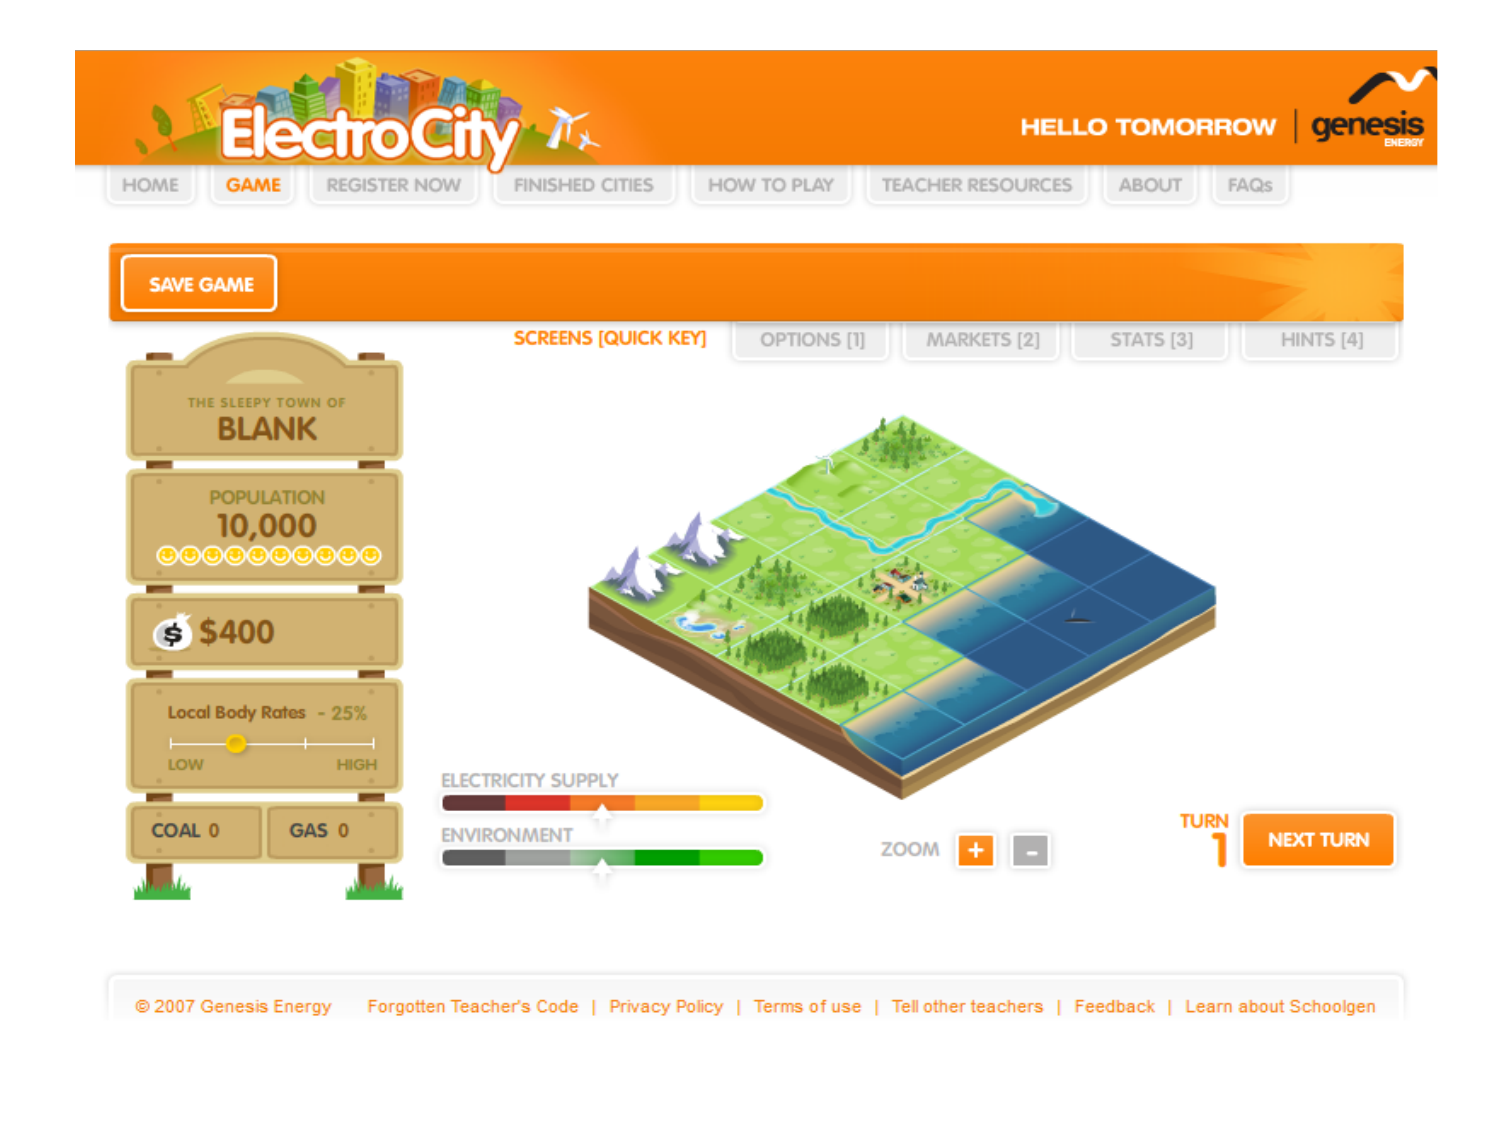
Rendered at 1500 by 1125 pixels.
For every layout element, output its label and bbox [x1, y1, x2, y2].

picture [74, 49, 1438, 1063]
